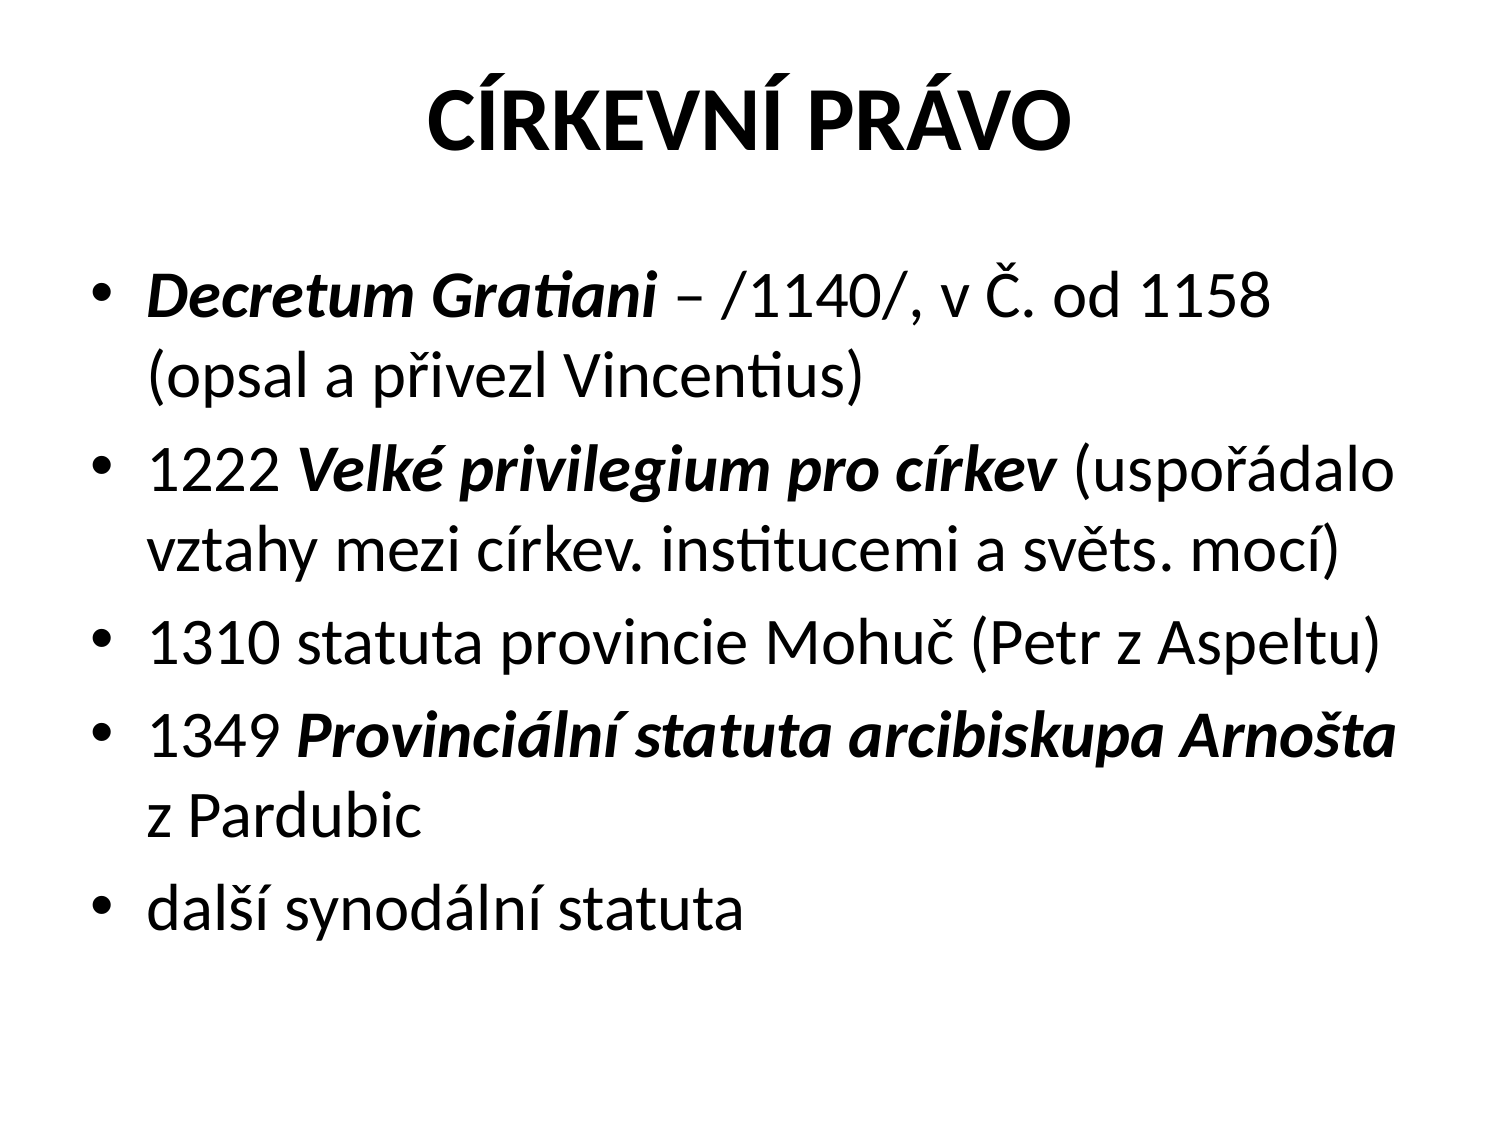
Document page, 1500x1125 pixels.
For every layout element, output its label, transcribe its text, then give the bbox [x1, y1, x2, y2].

list Decretum Gratiani – /1140/, v Č. od 1158 (opsal a přivezl Vincentius) 1222 Velké privilegium pro církev (uspořádalo vztahy mezi církev. institucemi a světs. mocí) 1310 statuta provincie Mohuč (Petr z Aspeltu) 1349 Provinciální statuta arcibiskupa Arnošta z Pardubic další synodální statuta [75, 243, 1425, 1059]
title CÍRKEVNÍ PRÁVO [75, 42, 1425, 185]
